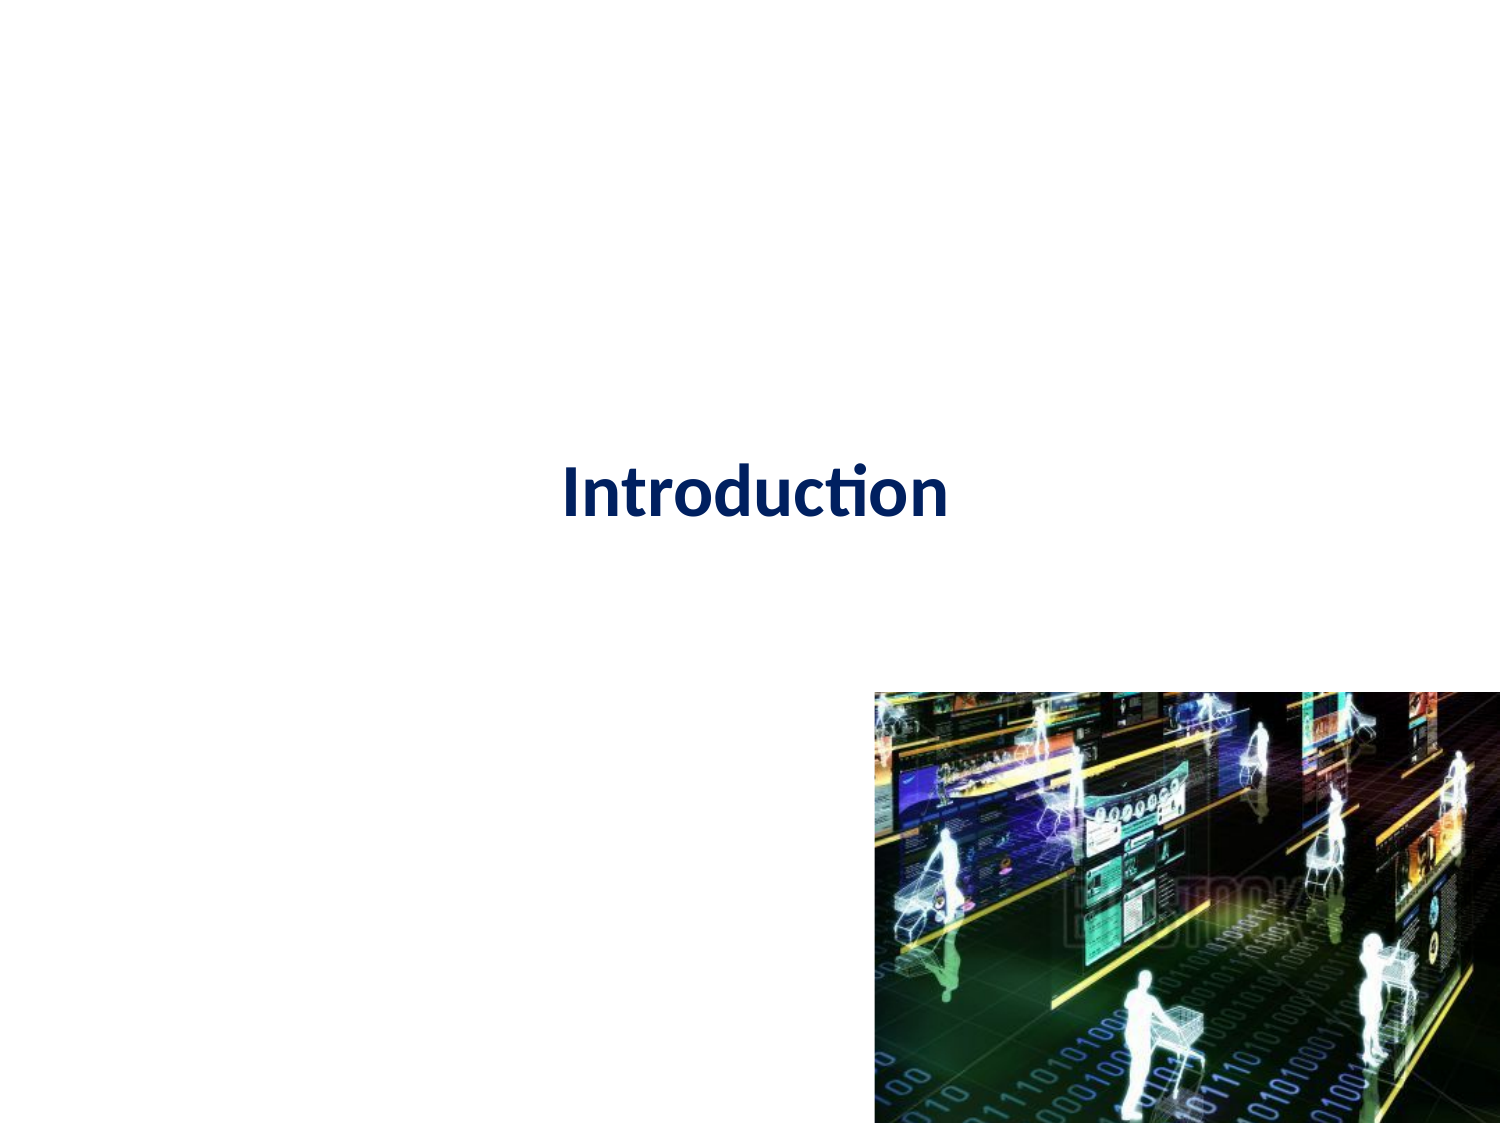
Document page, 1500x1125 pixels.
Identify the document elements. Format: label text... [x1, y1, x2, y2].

text_box Introduction [210, 433, 1301, 539]
picture [874, 692, 1500, 1123]
